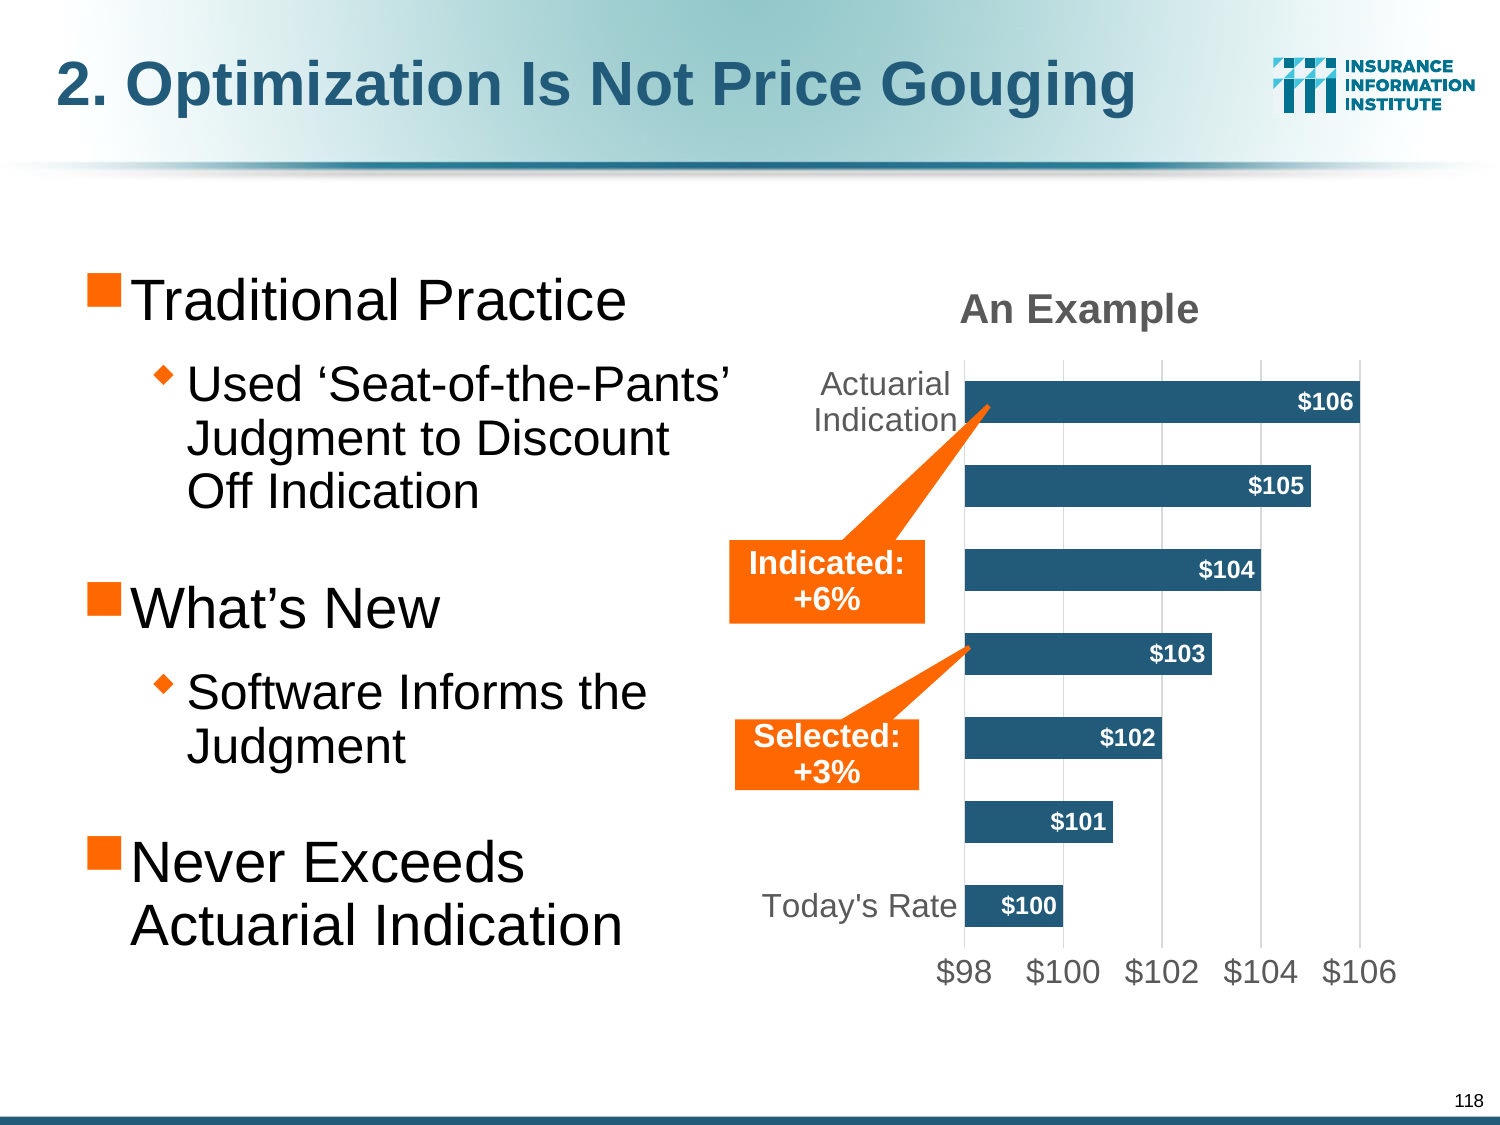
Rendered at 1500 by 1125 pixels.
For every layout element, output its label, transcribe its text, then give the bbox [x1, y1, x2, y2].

title 2. Optimization Is Not Price Gouging [48, 14, 1264, 157]
picture [0, 0, 1500, 189]
text_box Selected: +3% [737, 721, 742, 788]
text_box Indicated: +6% [731, 542, 742, 622]
list Traditional Practice Used ‘Seat-of-the-Pants’ Judgment to Discount Off Indication What’s New Software Informs the Judgment Never Exceeds Actuarial Indication [74, 262, 738, 1006]
slide_number 118 [1410, 1091, 1485, 1112]
chart [748, 249, 1411, 1005]
